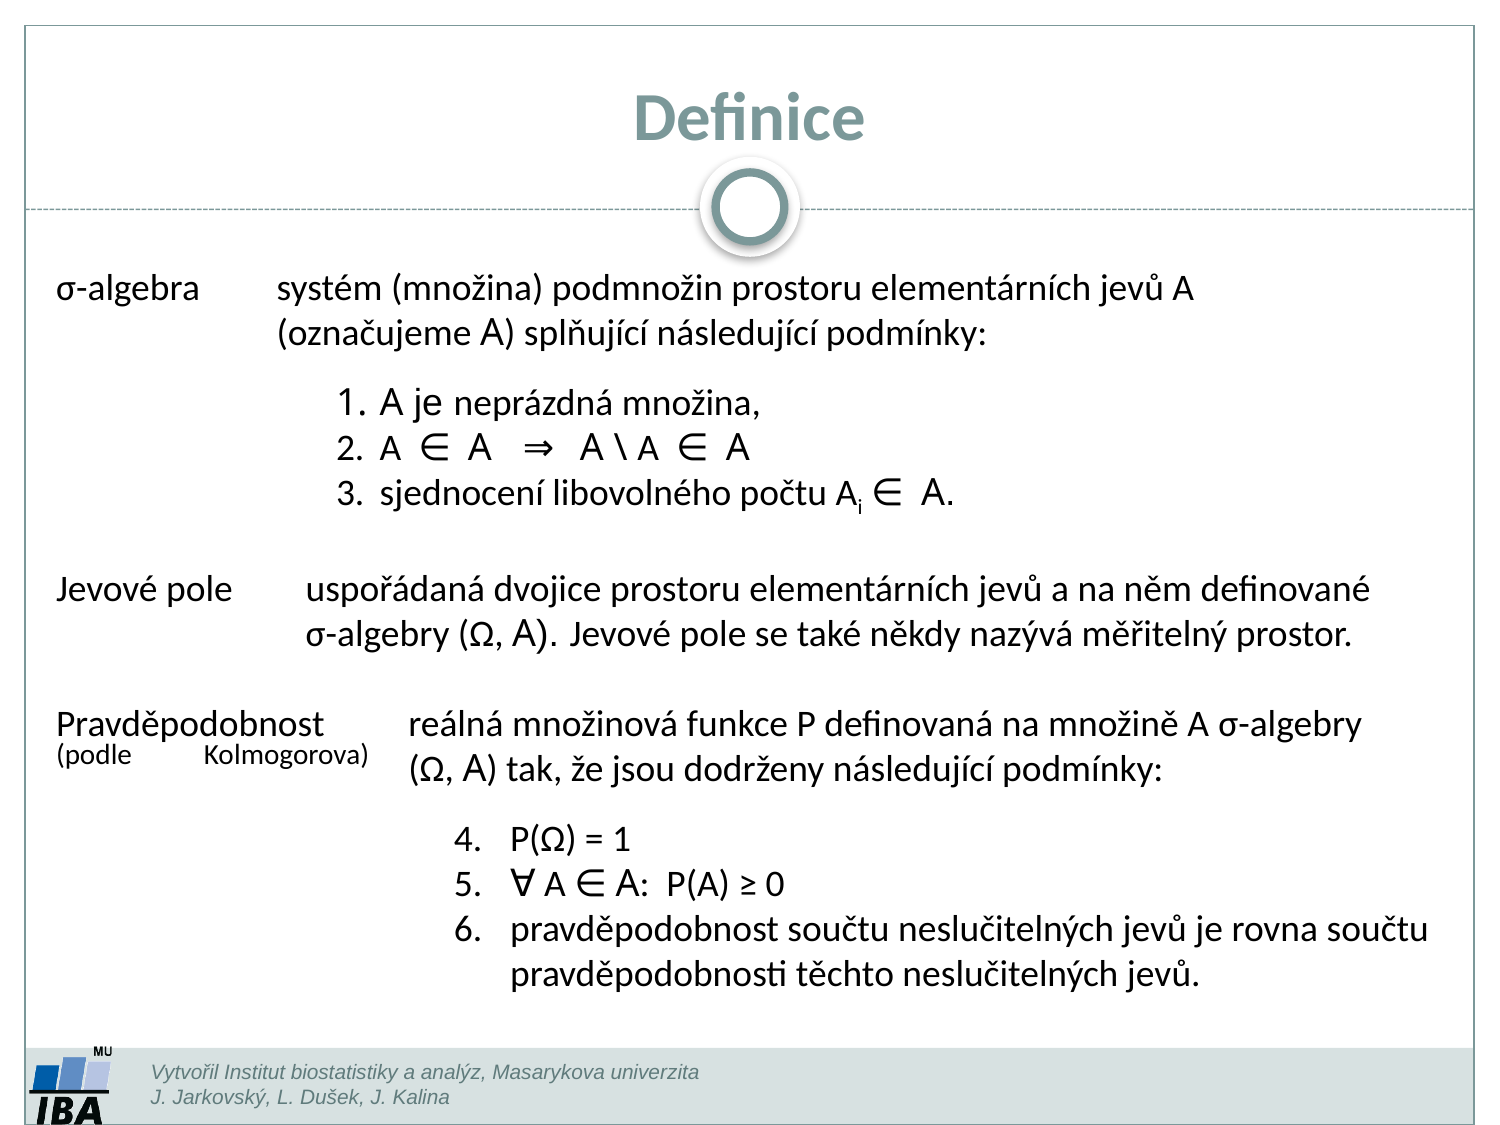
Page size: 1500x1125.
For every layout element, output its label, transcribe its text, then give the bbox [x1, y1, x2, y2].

picture [29, 1046, 112, 1125]
text_box σ-algebra systém (množina) podmnožin prostoru elementárních jevů A (označujeme A) splňující následující podmínky: A je neprázdná množina, A ∈ A ⇒ A \ A ∈ A sjednocení libovolného počtu Ai ∈ A. Jevové pole uspořádaná dvojice prostoru elementárních jevů a na něm definované σ-algebry (Ω, A). Jevové pole se také někdy nazývá měřitelný prostor. Pravděpodobnost reálná množinová funkce P definovaná na množině A σ-algebry (Ω, A) tak, že jsou dodrženy následující podmínky: P(Ω) = 1 ∀ A ∈ A: P(A) ≥ 0 pravděpodobnost součtu neslučitelných jevů je rovna součtu pravděpodobnosti těchto neslučitelných jevů. [41, 255, 1459, 1035]
title Definice [49, 75, 1450, 131]
footer Vytvořil Institut biostatistiky a analýz, Masarykova univerzita J. Jarkovský, L. Dušek, J. Kalina [135, 1051, 724, 1112]
title Definice [49, 132, 1450, 163]
text_box (podle Kolmogorova) [41, 727, 384, 764]
text_box [0, 0, 1500, 75]
